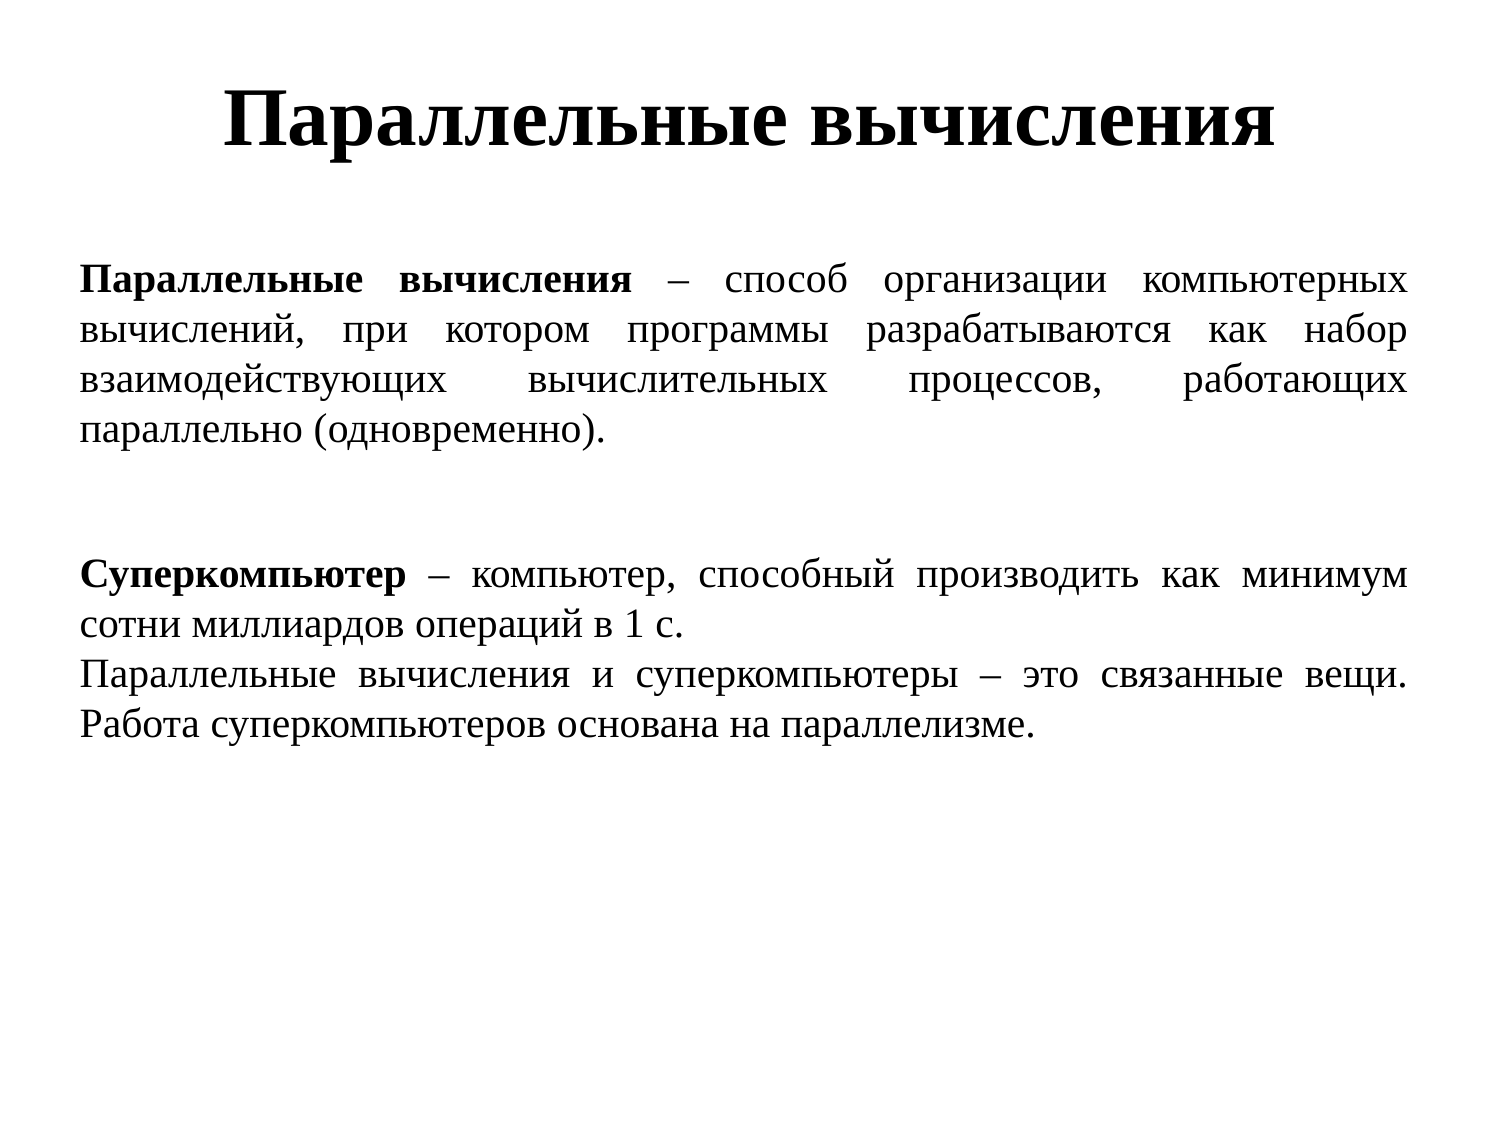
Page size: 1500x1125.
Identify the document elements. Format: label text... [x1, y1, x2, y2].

text_box Параллельные вычисления [159, 54, 1341, 170]
text_box Суперкомпьютер – компьютер, способный производить как минимум сотни миллиардов операций в 1 с. Параллельные вычисления и суперкомпьютеры – это связанные вещи. Работа суперкомпьютеров основана на параллелизме. [64, 538, 1424, 754]
text_box Параллельные вычисления – способ организации компьютерных вычислений, при котором программы разрабатываются как набор взаимодействующих вычислительных процессов, работающих параллельно (одновременно). [64, 243, 1424, 459]
